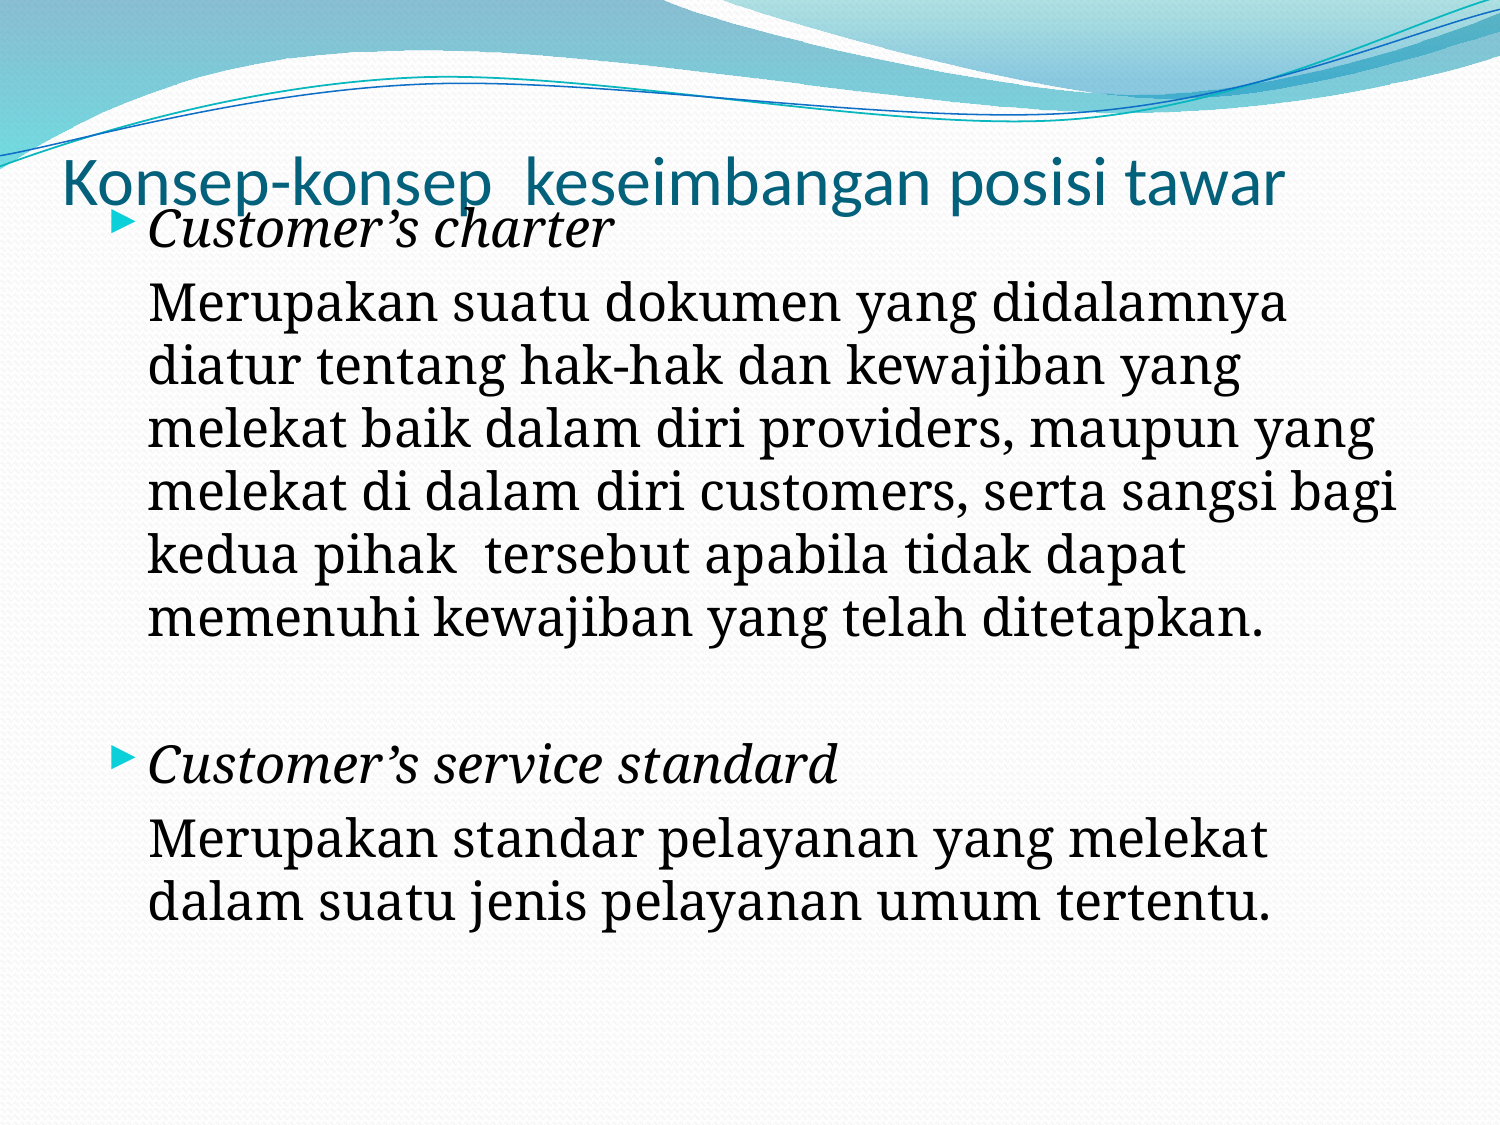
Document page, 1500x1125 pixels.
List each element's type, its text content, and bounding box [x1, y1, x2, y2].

list Customer’s charter Merupakan suatu dokumen yang didalamnya diatur tentang hak-hak dan kewajiban yang melekat baik dalam diri providers, maupun yang melekat di dalam diri customers, serta sangsi bagi kedua pihak tersebut apabila tidak dapat memenuhi kewajiban yang telah ditetapkan. Customer’s service standard Merupakan standar pelayanan yang melekat dalam suatu jenis pelayanan umum tertentu. [75, 187, 1425, 986]
title Konsep-konsep keseimbangan posisi tawar [62, 37, 1413, 220]
